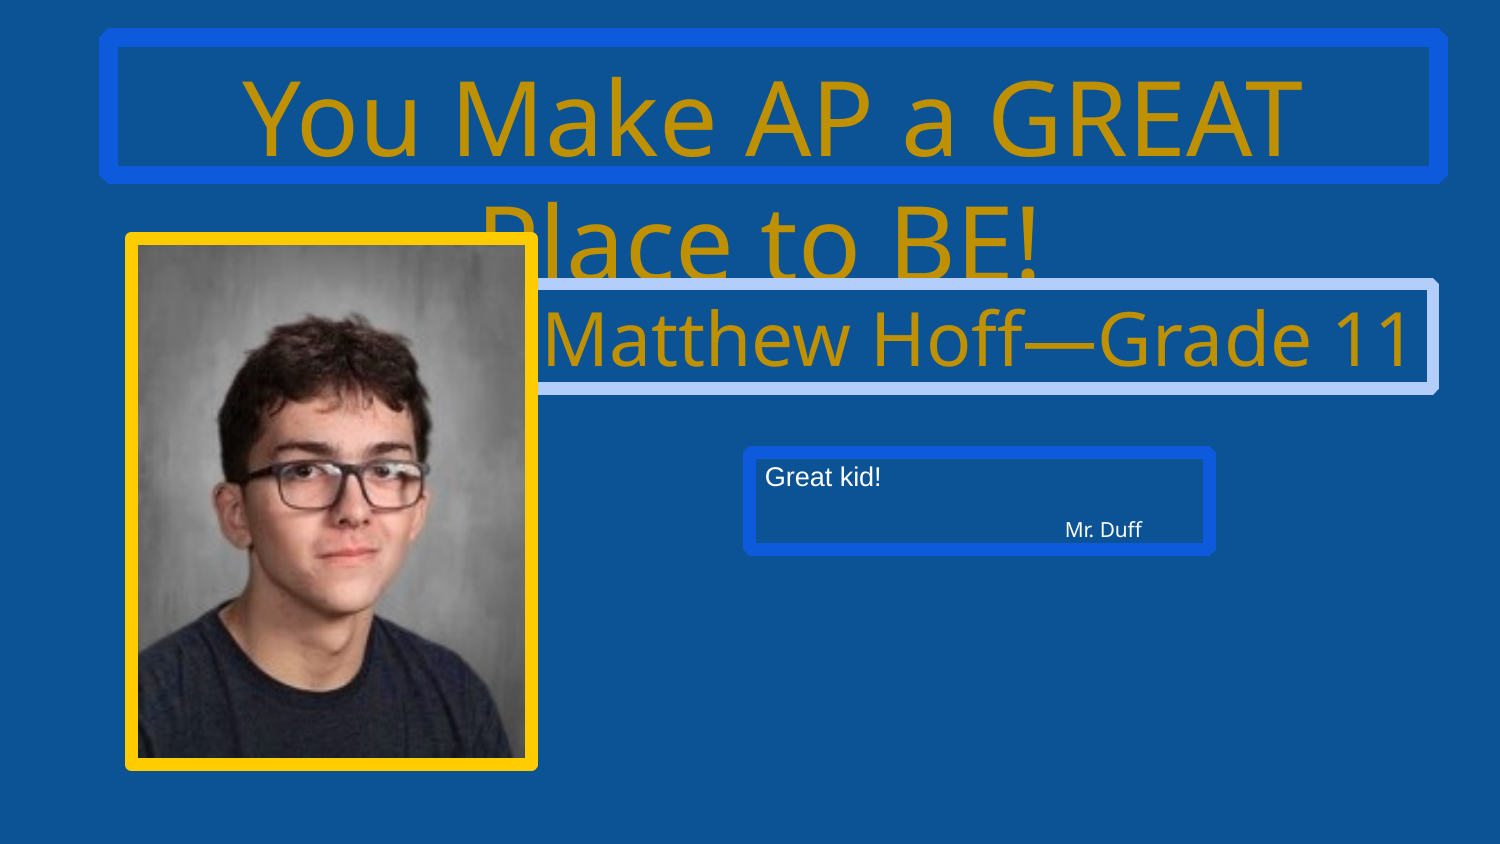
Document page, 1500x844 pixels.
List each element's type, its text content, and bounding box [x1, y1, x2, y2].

picture [137, 244, 525, 759]
text_box You Make AP a GREAT Place to BE! [108, 37, 1439, 175]
text_box Great kid! Mr. Duff [749, 452, 1210, 550]
text_box Matthew Hoff—Grade 11 [538, 283, 1433, 389]
